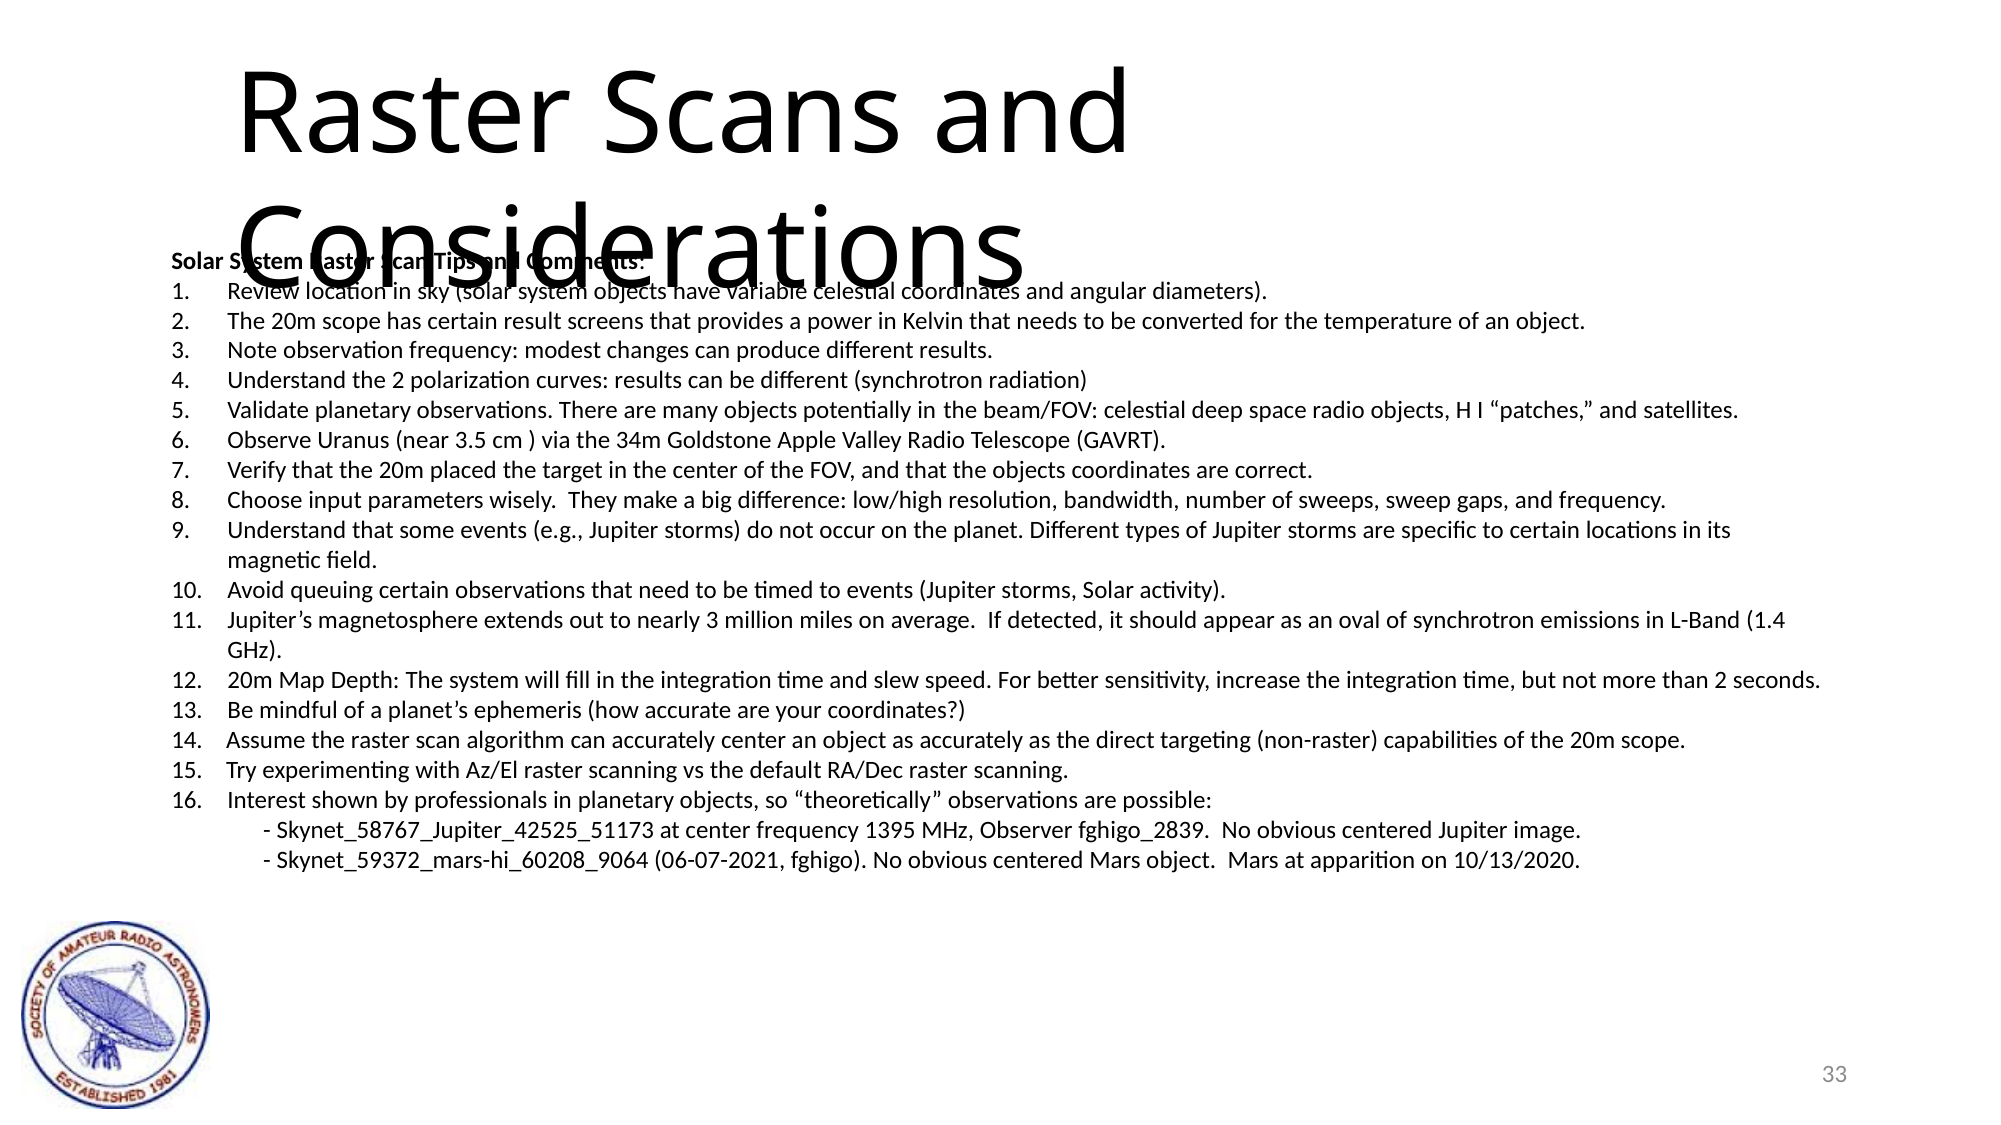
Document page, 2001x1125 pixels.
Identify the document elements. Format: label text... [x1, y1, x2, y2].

slide_number 33 [1412, 1042, 1863, 1103]
text_box Raster Scans and Considerations [220, 32, 1730, 236]
text_box Solar System Raster Scan Tips and Comments: Review location in sky (solar system objects have variable celestial coordinates and angular diameters). The 20m scope has certain result screens that provides a power in Kelvin that needs to be converted for the temperature of an object. Note observation frequency: modest changes can produce different results. Understand the 2 polarization curves: results can be different (synchrotron radiation) Validate planetary observations. There are many objects potentially in the beam/FOV: celestial deep space radio objects, H I “patches,” and satellites. Observe Uranus (near 3.5 cm ) via the 34m Goldstone Apple Valley Radio Telescope (GAVRT). Verify that the 20m placed the target in the center of the FOV, and that the objects coordinates are correct. Choose input parameters wisely. They make a big difference: low/high resolution, bandwidth, number of sweeps, sweep gaps, and frequency. Understand that some events (e.g., Jupiter storms) do not occur on the planet. Different types of Jupiter storms are specific to certain locations in its magnetic field. Avoid queuing certain observations that need to be timed to events (Jupiter storms, Solar activity). Jupiter’s magnetosphere extends out to nearly 3 million miles on average. If detected, it should appear as an oval of synchrotron emissions in L-Band (1.4 GHz). 20m Map Depth: The system will fill in the integration time and slew speed. For better sensitivity, increase the integration time, but not more than 2 seconds. Be mindful of a planet’s ephemeris (how accurate are your coordinates?) Assume the raster scan algorithm can accurately center an object as accurately as the direct targeting (non-raster) capabilities of the 20m scope. Try experimenting with Az/El raster scanning vs the default RA/Dec raster scanning. Interest shown by professionals in planetary objects, so “theoretically” observations are possible: - Skynet_58767_Jupiter_42525_51173 at center frequency 1395 MHz, Observer fghigo_2839. No obvious centered Jupiter image. - Skynet_59372_mars-hi_60208_9064 (06-07-2021, fghigo). No obvious centered Mars object. Mars at apparition on 10/13/2020. [156, 236, 1844, 881]
picture [21, 921, 210, 1109]
